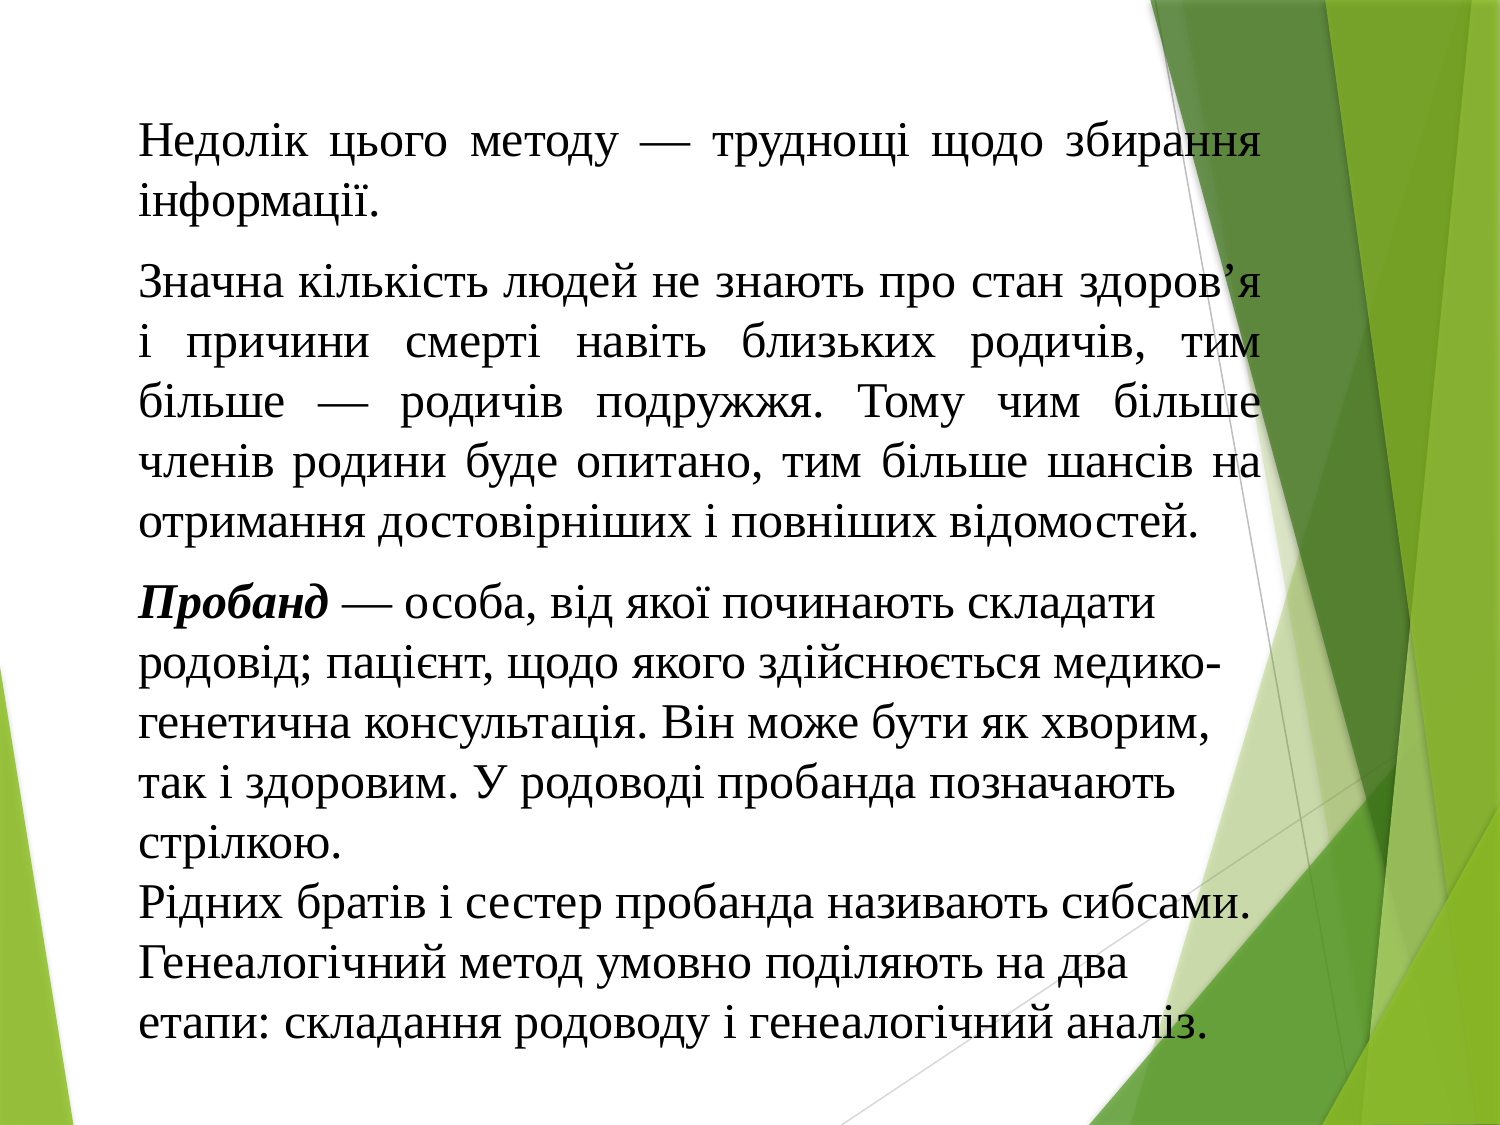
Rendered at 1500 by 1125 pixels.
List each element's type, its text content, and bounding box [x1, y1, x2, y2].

text_box Недолік цього методу — труднощі щодо збирання інформації. Значна кількість людей не знають про стан здоров’я і причини смерті навіть близьких родичів, тим більше — родичів подружжя. Тому чим більше членів родини буде опитано, тим більше шансів на отримання достовірніших і повніших відомостей. Пробанд — особа, від якої починають складати родовід; пацієнт, щодо якого здійснюється медико-генетична консультація. Він може бути як хворим, так і здоровим. У родоводі пробанда позначають стрілкою. Рідних братів і сестер пробанда називають сибсами. Генеалогічний метод умовно поділяють на два етапи: складання родоводу і генеалогічний аналіз. [123, 99, 1278, 1056]
